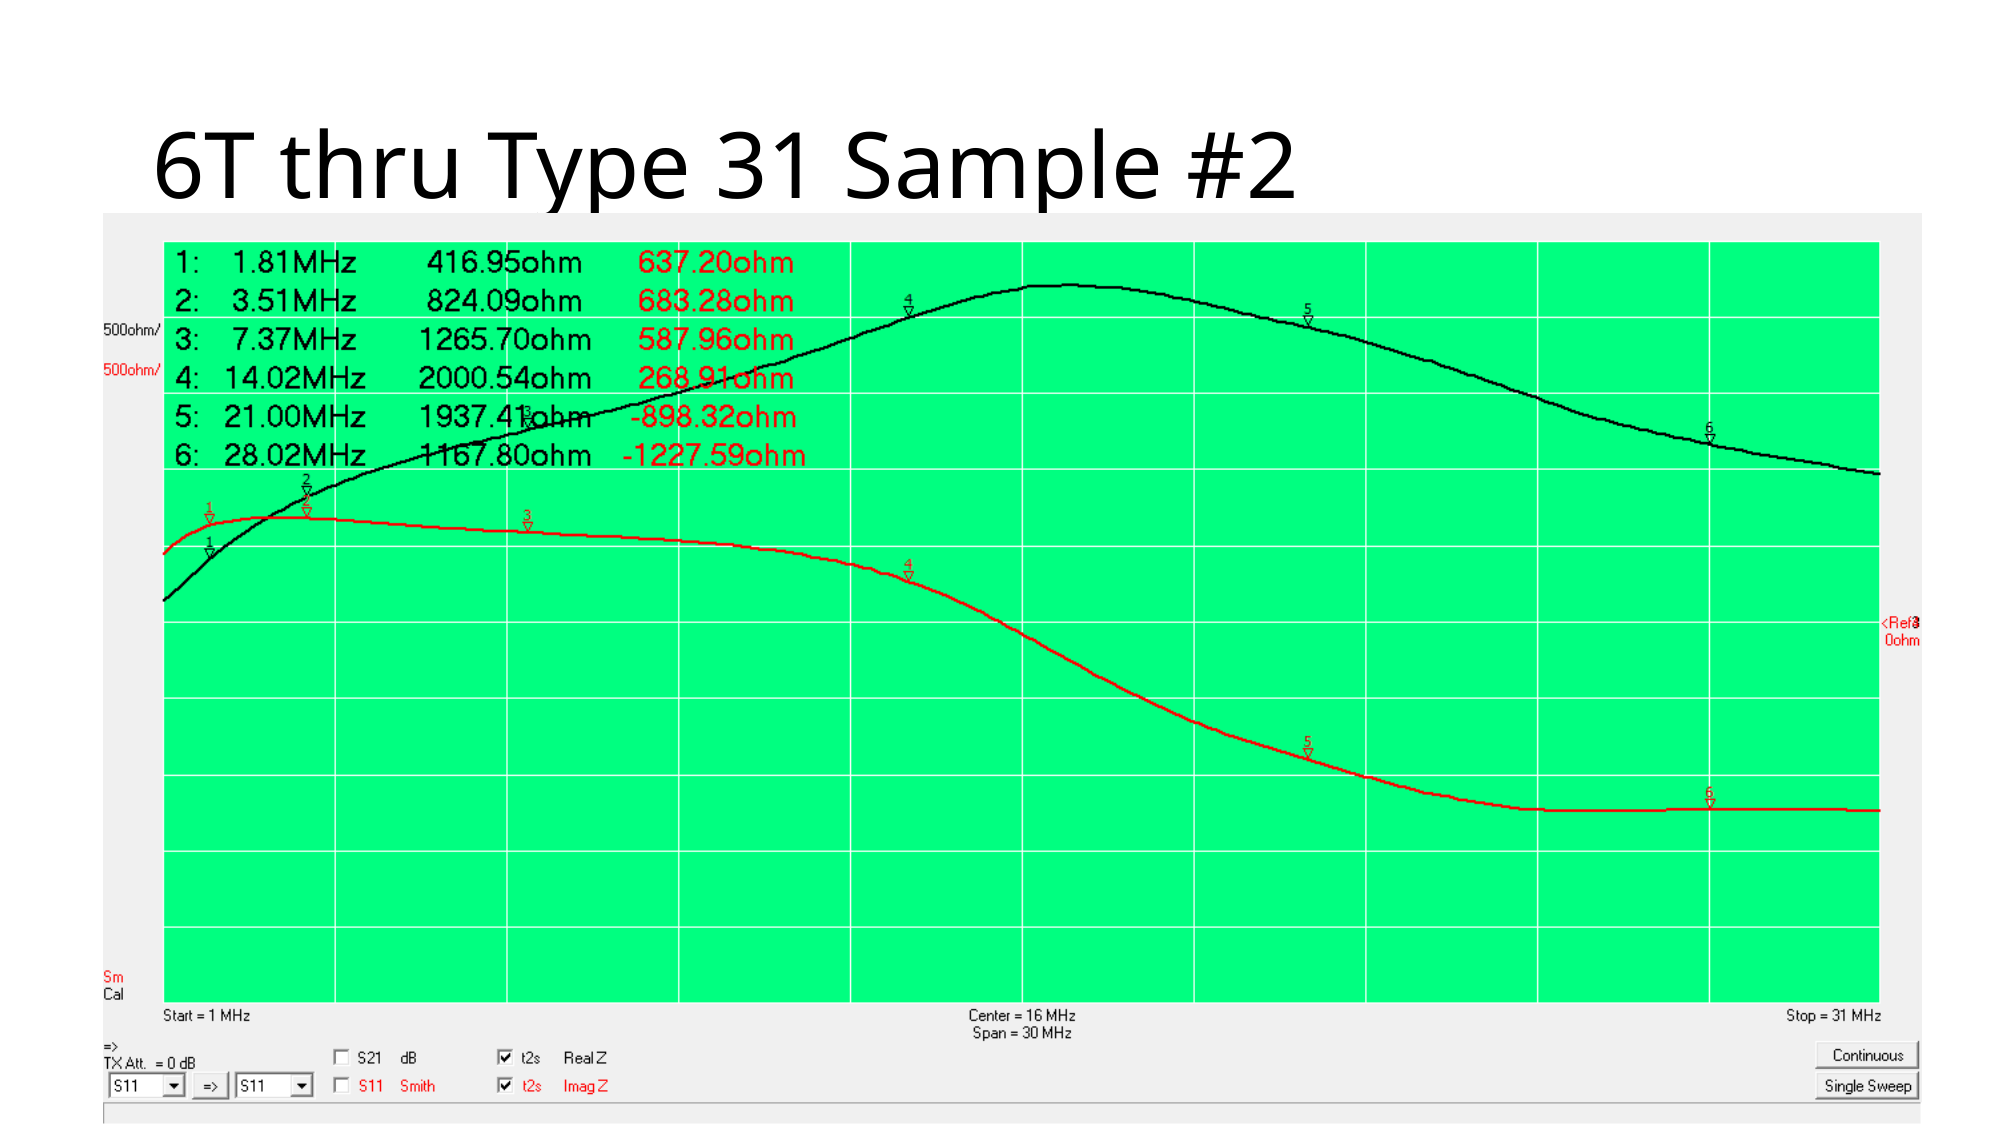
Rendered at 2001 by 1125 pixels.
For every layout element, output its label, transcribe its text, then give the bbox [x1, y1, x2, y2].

title 6T thru Type 31 Sample #2 [137, 59, 1863, 212]
picture [103, 212, 1922, 1125]
